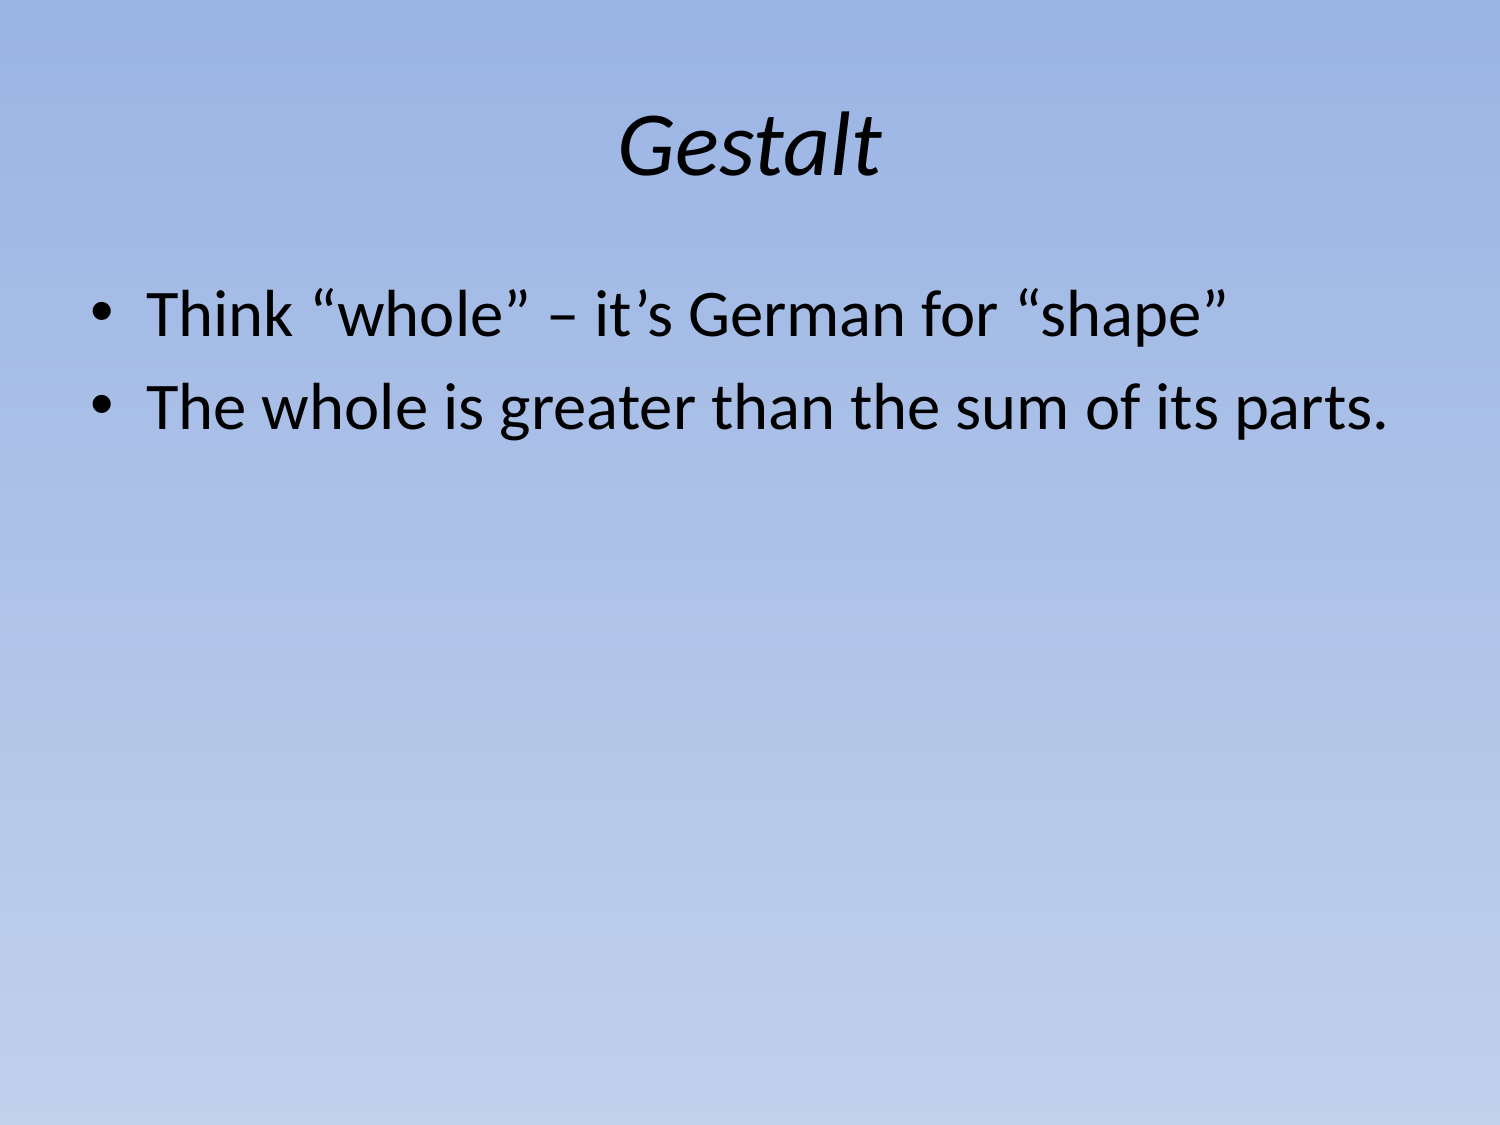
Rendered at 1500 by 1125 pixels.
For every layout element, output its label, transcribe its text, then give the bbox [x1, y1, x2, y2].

list Think “whole” – it’s German for “shape” The whole is greater than the sum of its parts. [75, 262, 1425, 1005]
title Gestalt [75, 45, 1425, 233]
